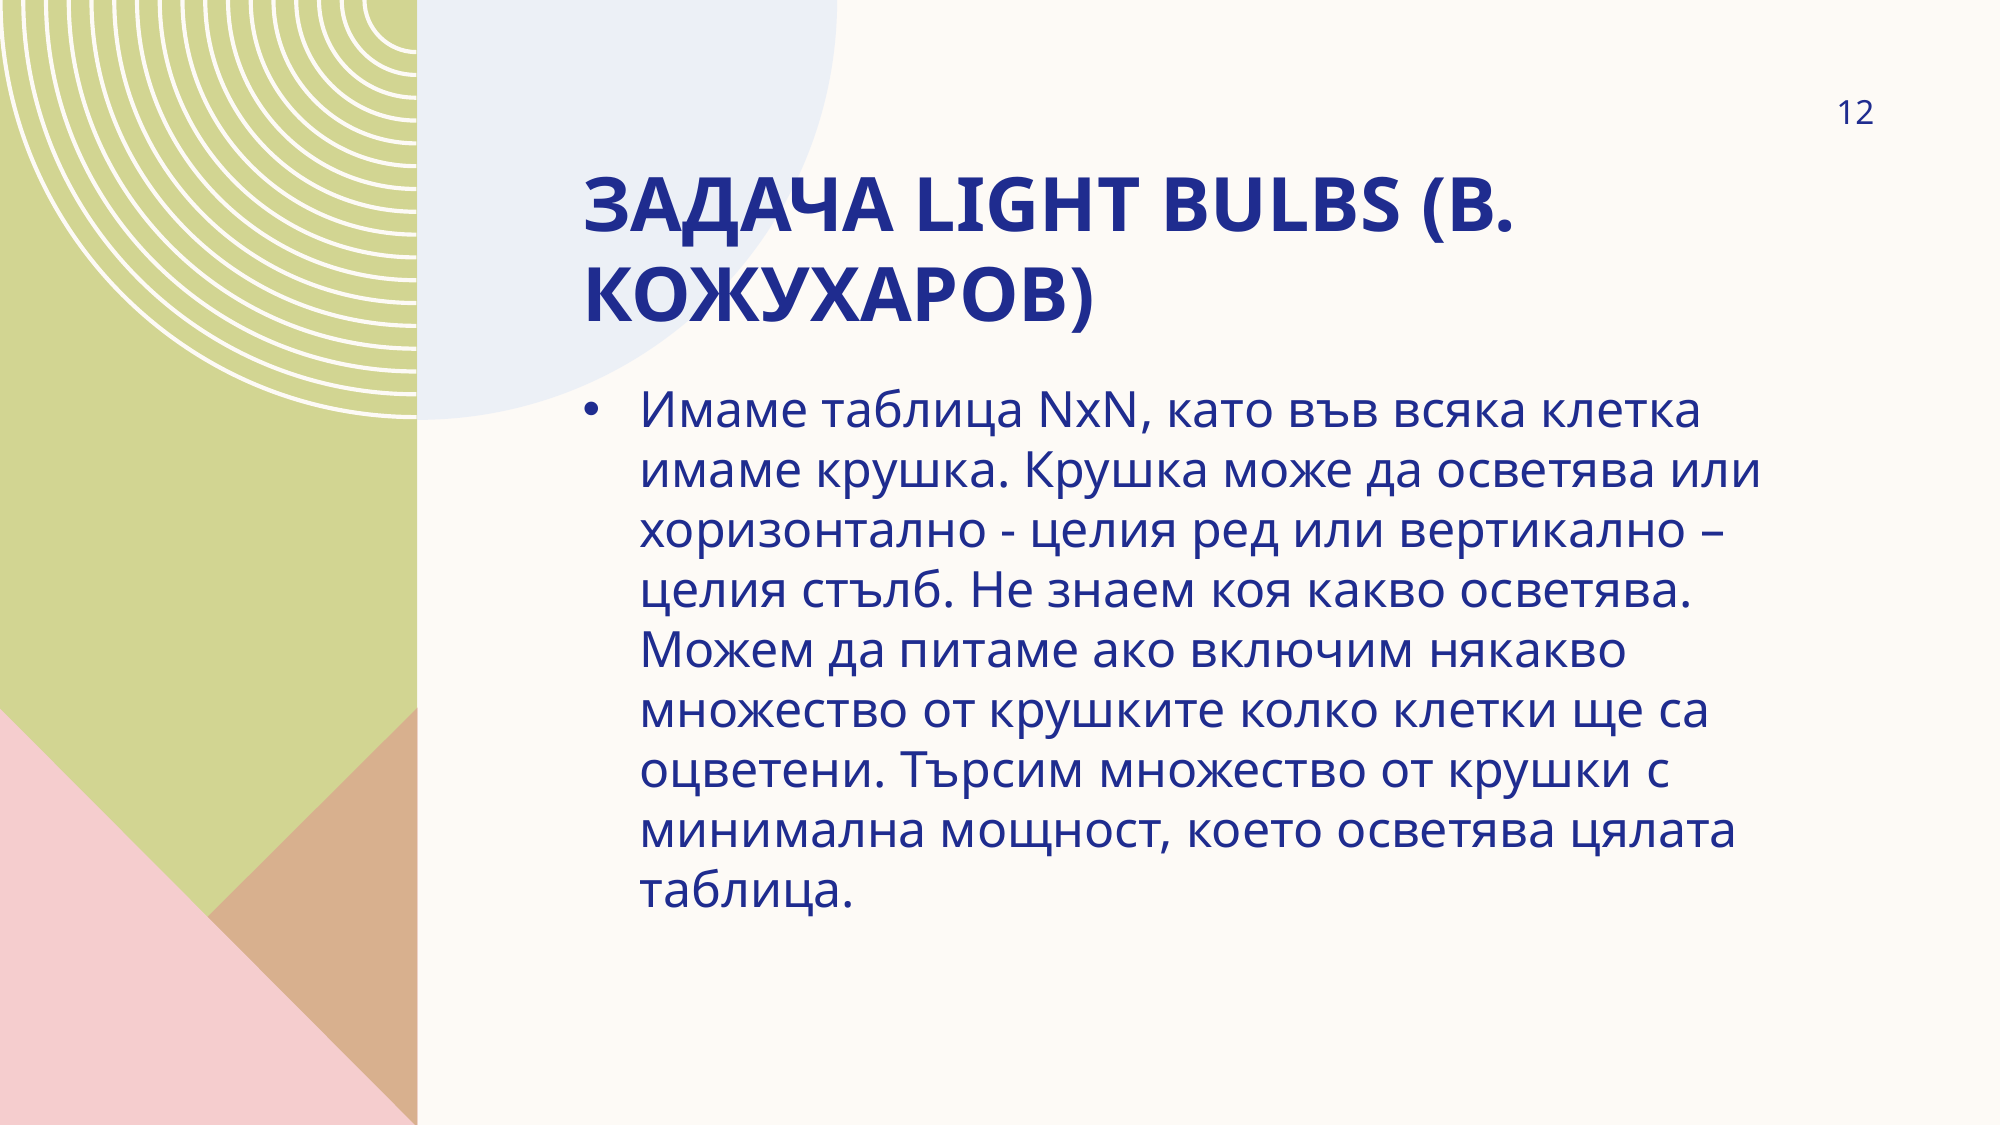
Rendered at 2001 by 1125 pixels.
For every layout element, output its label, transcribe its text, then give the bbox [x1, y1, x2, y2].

slide_number 12 [1699, 75, 1875, 153]
title Задача Light bulbs (В. Кожухаров) [567, 173, 1875, 337]
list Имаме таблица NxN, като във всяка клетка имаме крушка. Крушка може да осветява или хоризонтално - целия ред или вертикално – целия стълб. Не знаем коя какво осветява. Можем да питаме ако включим някакво множество от крушките колко клетки ще са оцветени. Търсим множество от крушки с минимална мощност, което осветява цялата таблица. [567, 377, 1875, 952]
